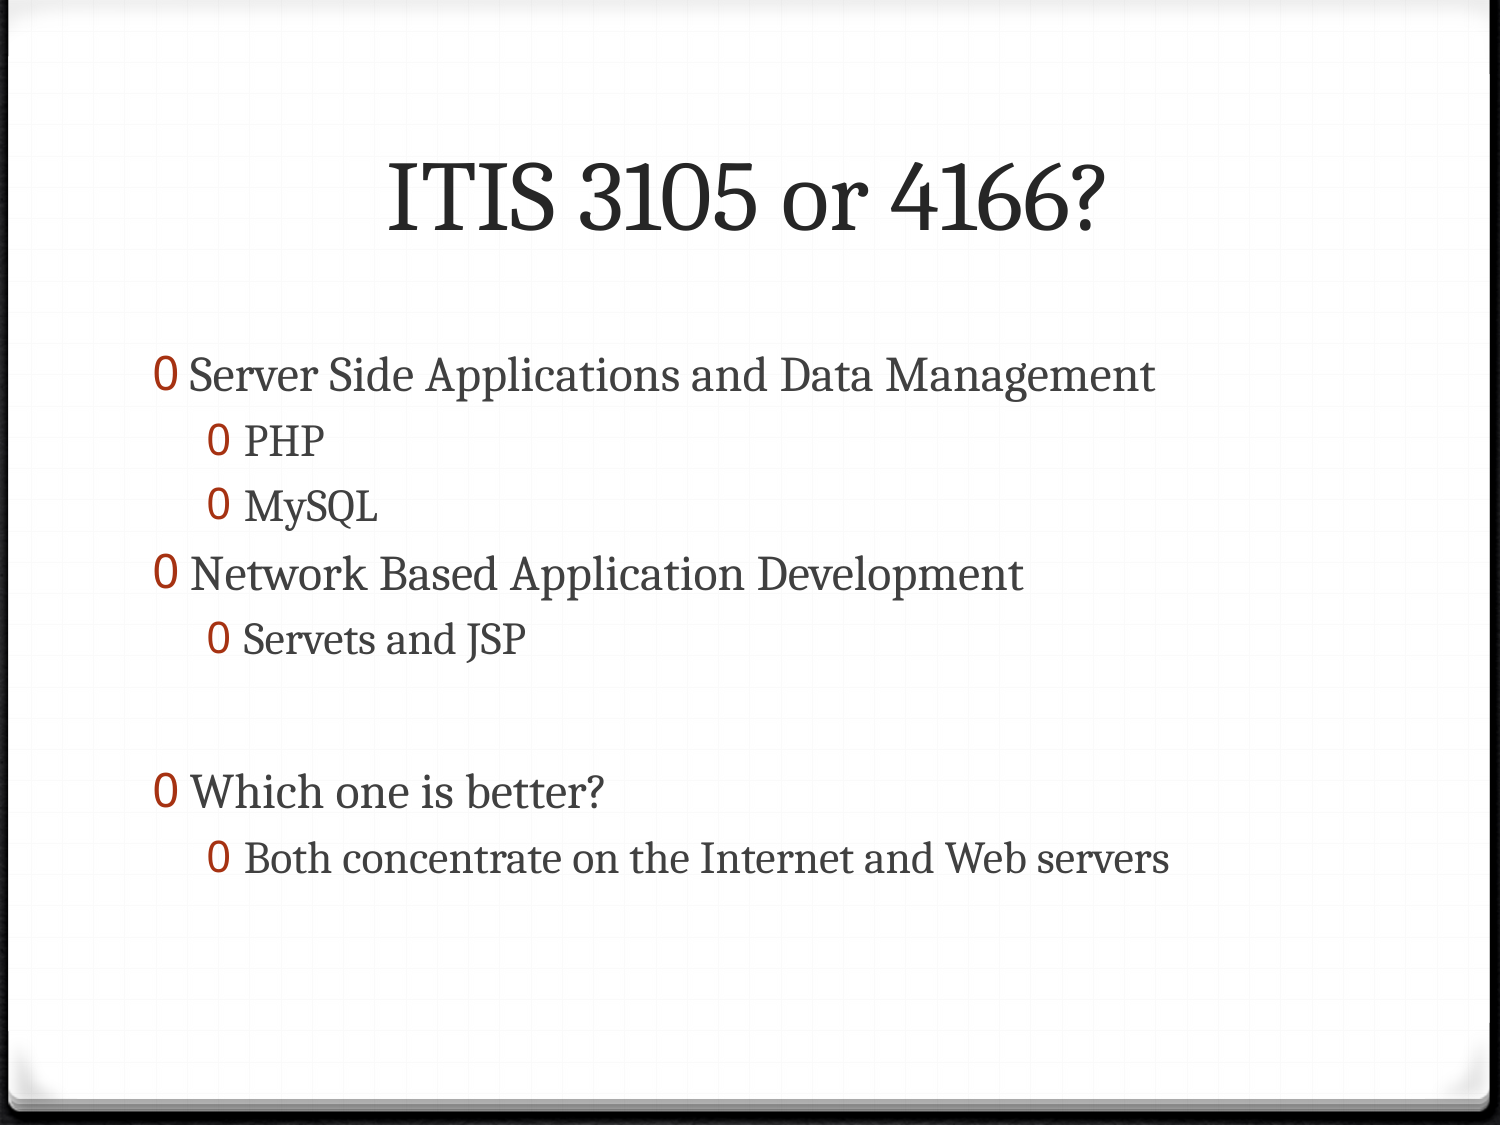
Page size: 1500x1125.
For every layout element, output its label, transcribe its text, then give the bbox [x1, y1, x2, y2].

title ITIS 3105 or 4166? [90, 71, 1410, 309]
list Server Side Applications and Data Management PHP MySQL Network Based Application Development Servets and JSP Which one is better? Both concentrate on the Internet and Web servers [137, 334, 1363, 983]
picture [0, 0, 1500, 1125]
